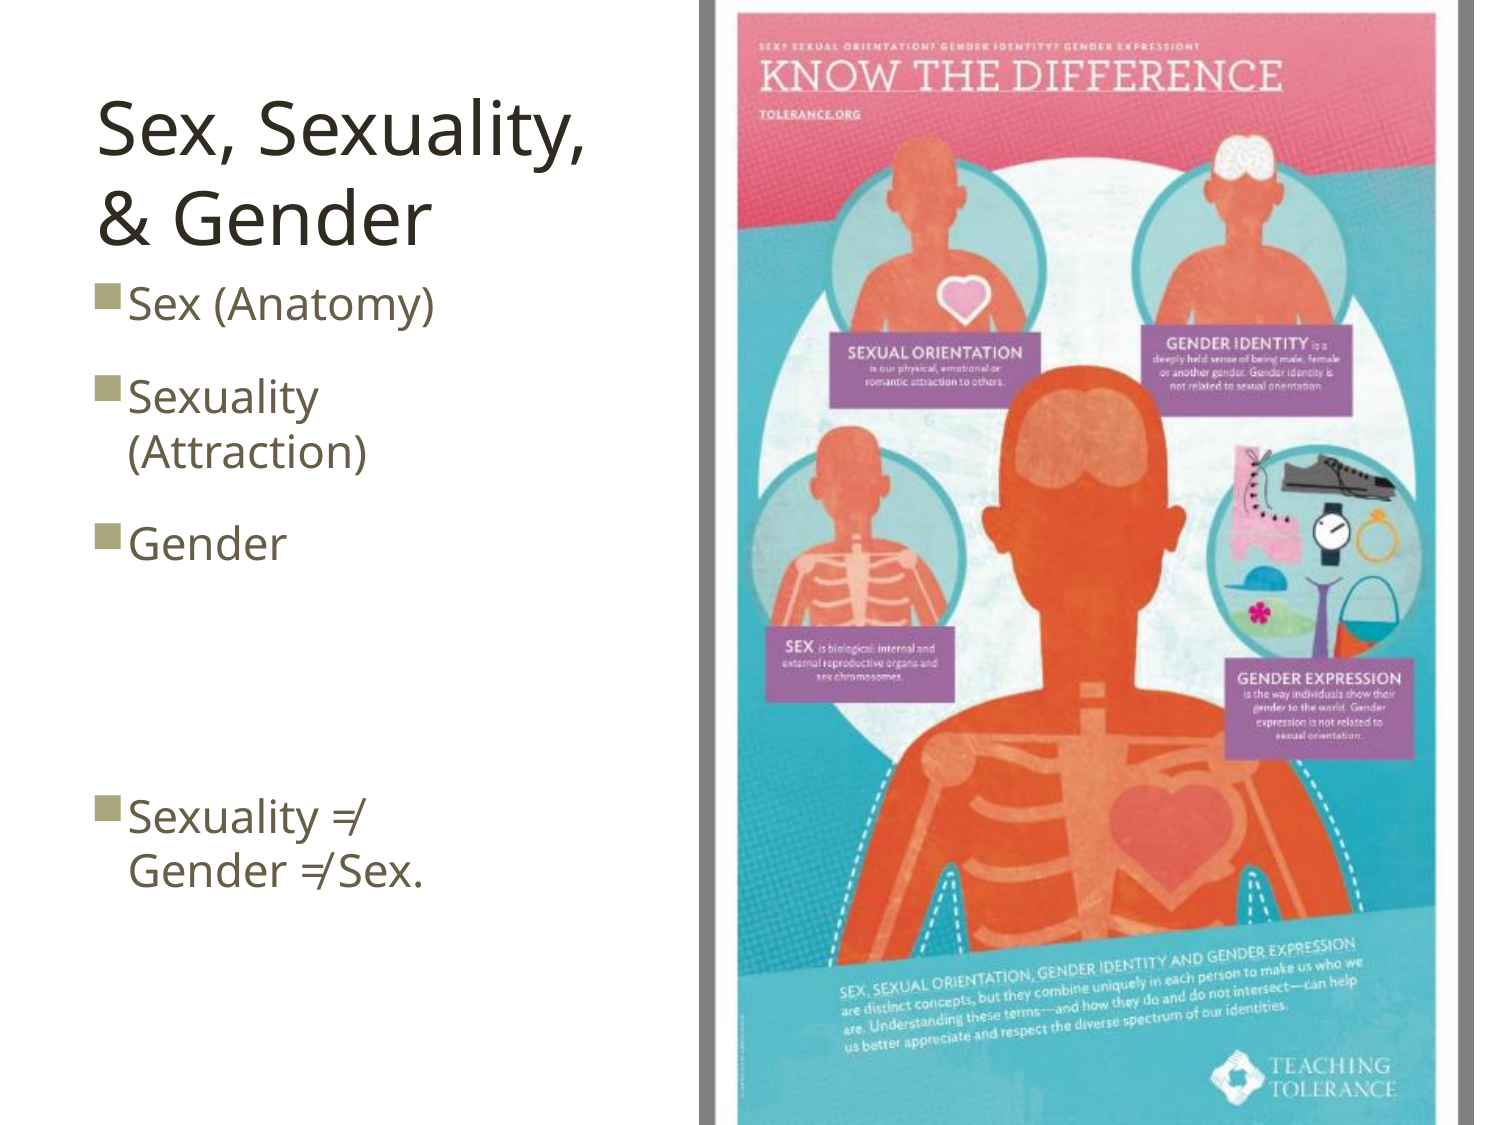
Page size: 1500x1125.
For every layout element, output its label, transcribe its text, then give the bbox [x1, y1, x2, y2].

title Sex, Sexuality, & Gender [81, 22, 699, 268]
text_box Sex (Anatomy) Sexuality (Attraction) Gender Sexuality ≠ Gender ≠ Sex. [74, 267, 513, 911]
picture [699, 0, 1475, 1125]
